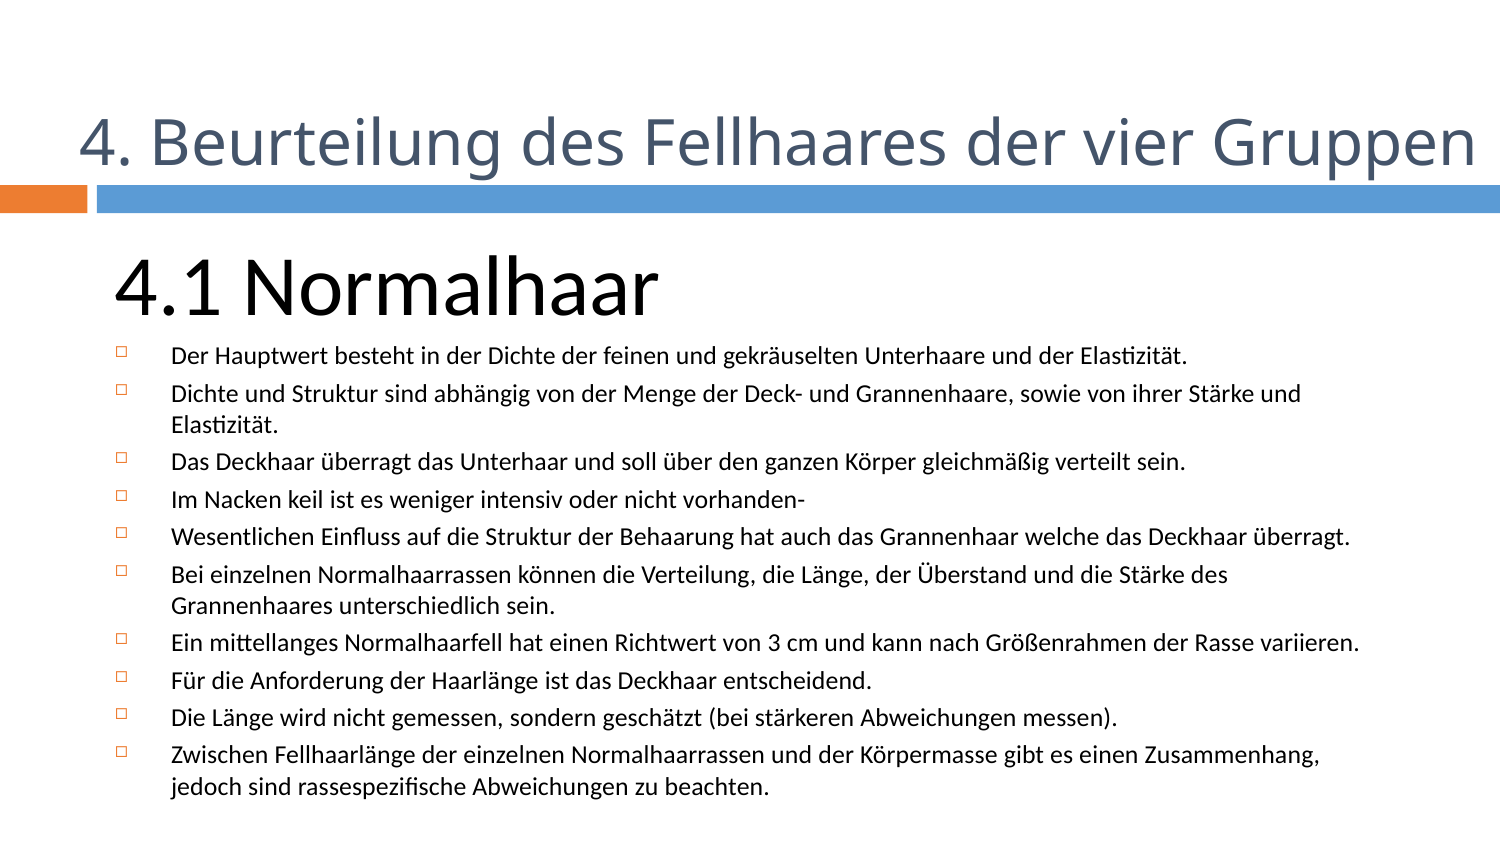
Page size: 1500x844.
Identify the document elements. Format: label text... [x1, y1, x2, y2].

title 4. Beurteilung des Fellhaares der vier Gruppen [64, 20, 1500, 186]
list 4.1 Normalhaar Der Hauptwert besteht in der Dichte der feinen und gekräuselten Unterhaare und der Elastizität. Dichte und Struktur sind abhängig von der Menge der Deck- und Grannenhaare, sowie von ihrer Stärke und Elastizität. Das Deckhaar überragt das Unterhaar und soll über den ganzen Körper gleichmäßig verteilt sein. Im Nacken keil ist es weniger intensiv oder nicht vorhanden- Wesentlichen Einfluss auf die Struktur der Behaarung hat auch das Grannenhaar welche das Deckhaar überragt. Bei einzelnen Normalhaarrassen können die Verteilung, die Länge, der Überstand und die Stärke des Grannenhaares unterschiedlich sein. Ein mittellanges Normalhaarfell hat einen Richtwert von 3 cm und kann nach Größenrahmen der Rasse variieren. Für die Anforderung der Haarlänge ist das Deckhaar entscheidend. Die Länge wird nicht gemessen, sondern geschätzt (bei stärkeren Abweichungen messen). Zwischen Fellhaarlänge der einzelnen Normalhaarrassen und der Körpermasse gibt es einen Zusammenhang, jedoch sind rassespezifische Abweichungen zu beachten. [99, 221, 1412, 824]
